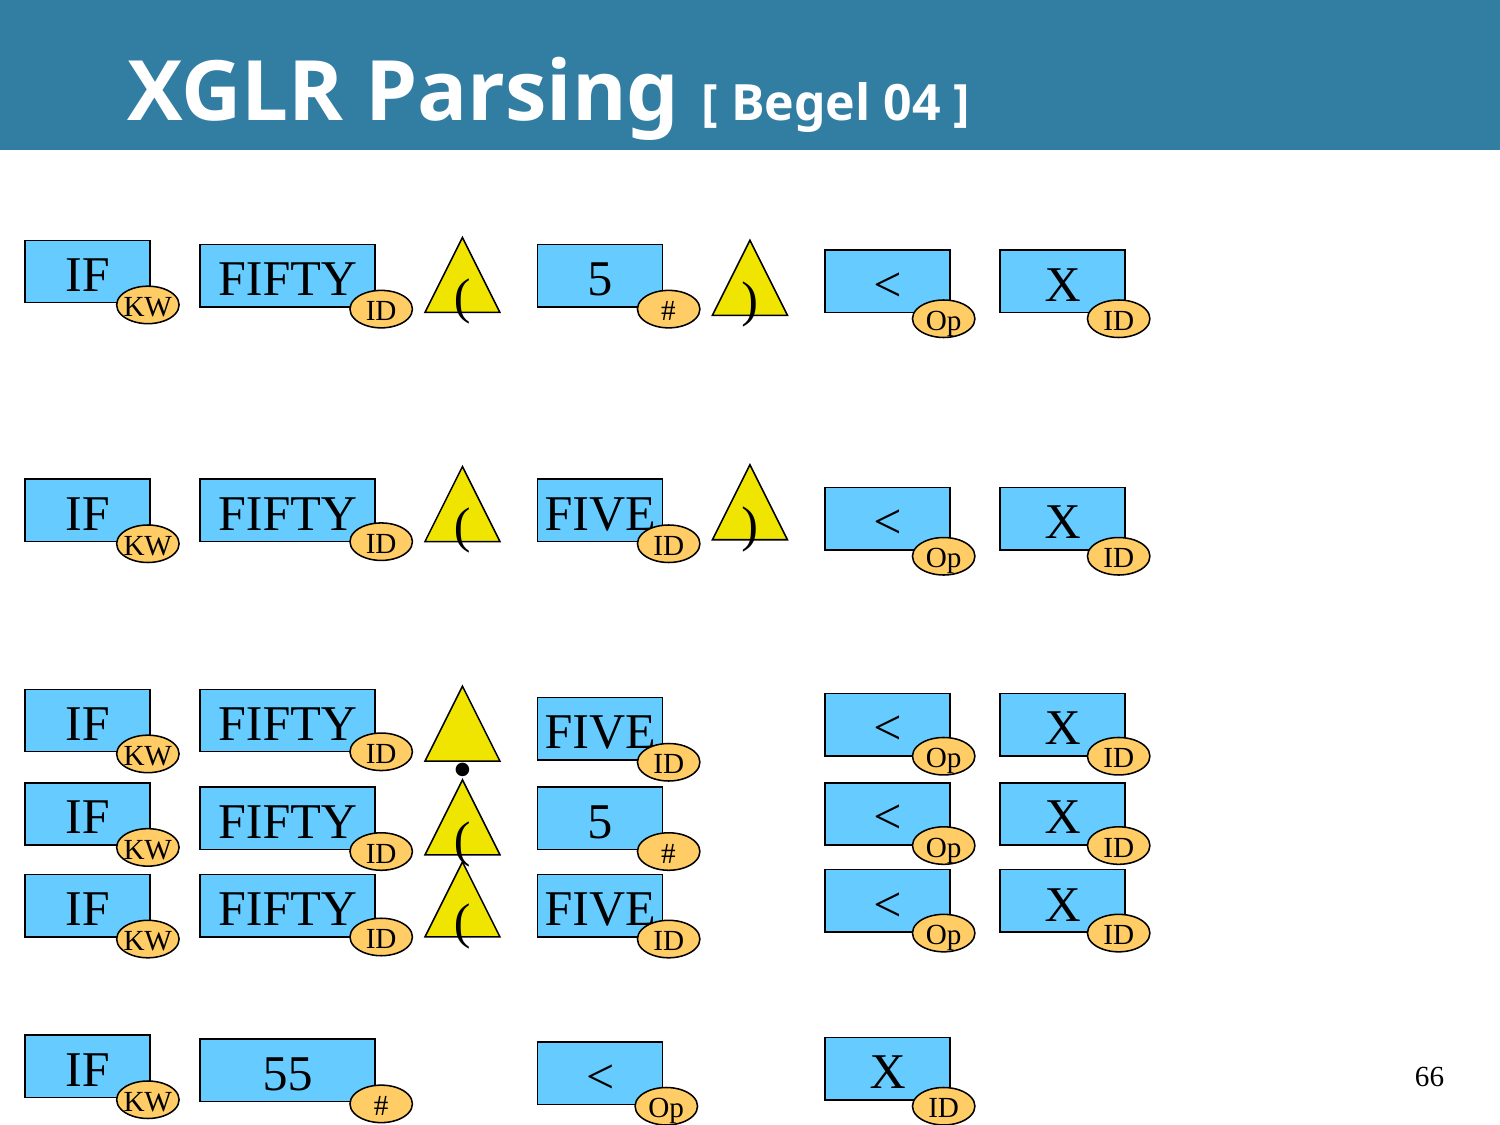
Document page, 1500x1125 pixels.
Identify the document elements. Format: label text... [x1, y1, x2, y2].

text_box 5 [537, 244, 663, 307]
text_box ) [712, 240, 788, 316]
text_box ID [637, 743, 700, 782]
text_box < [825, 869, 950, 933]
text_box Op [912, 826, 975, 865]
text_box IF [24, 689, 150, 752]
text_box 55 [200, 1039, 375, 1102]
text_box ID [349, 832, 413, 871]
text_box X [999, 249, 1125, 313]
text_box KW [116, 735, 180, 773]
text_box X [825, 1037, 950, 1100]
text_box IF [24, 479, 150, 542]
text_box ID [1087, 299, 1150, 338]
text_box FIVE [537, 479, 663, 542]
text_box ( [424, 861, 500, 937]
text_box ( [424, 779, 500, 855]
title XGLR Parsing [ Begel 04 ] [112, 12, 1500, 163]
text_box FIFTY [200, 874, 375, 937]
text_box ID [1087, 826, 1150, 865]
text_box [24, 782, 180, 867]
text_box # [349, 1085, 413, 1123]
text_box FIFTY [200, 244, 375, 307]
text_box ID [1087, 914, 1150, 952]
text_box FIFTY [200, 479, 375, 542]
text_box ID [637, 525, 700, 563]
text_box Op [912, 537, 975, 576]
text_box ID [349, 733, 413, 771]
text_box X [999, 782, 1125, 846]
text_box Op [912, 299, 975, 338]
text_box # [637, 290, 700, 328]
text_box FIVE [537, 874, 663, 937]
text_box X [999, 693, 1125, 756]
text_box KW [116, 920, 180, 958]
text_box ID [349, 918, 413, 956]
text_box Op [635, 1087, 698, 1125]
text_box ) [712, 464, 788, 540]
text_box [24, 240, 180, 324]
text_box 5 [537, 786, 663, 850]
text_box IF [24, 874, 150, 937]
text_box ID [349, 522, 413, 561]
text_box # [637, 832, 700, 871]
text_box ( [424, 237, 500, 313]
text_box < [825, 693, 950, 756]
text_box Op [912, 737, 975, 775]
text_box KW [116, 525, 180, 563]
text_box ID [912, 1087, 975, 1125]
text_box ID [1087, 537, 1150, 576]
text_box FIVE [537, 697, 663, 761]
text_box ID [637, 920, 700, 958]
text_box FIFTY [200, 786, 375, 850]
text_box FIFTY [200, 689, 375, 752]
text_box Op [912, 914, 975, 952]
text_box ( [424, 466, 500, 542]
text_box < [537, 1042, 663, 1105]
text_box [24, 1035, 180, 1119]
text_box . [424, 686, 500, 762]
text_box < [825, 487, 950, 550]
text_box X [999, 869, 1125, 933]
text_box ID [349, 290, 413, 328]
text_box < [825, 249, 950, 313]
text_box X [999, 487, 1125, 550]
text_box < [825, 782, 950, 846]
text_box ID [1087, 737, 1150, 775]
